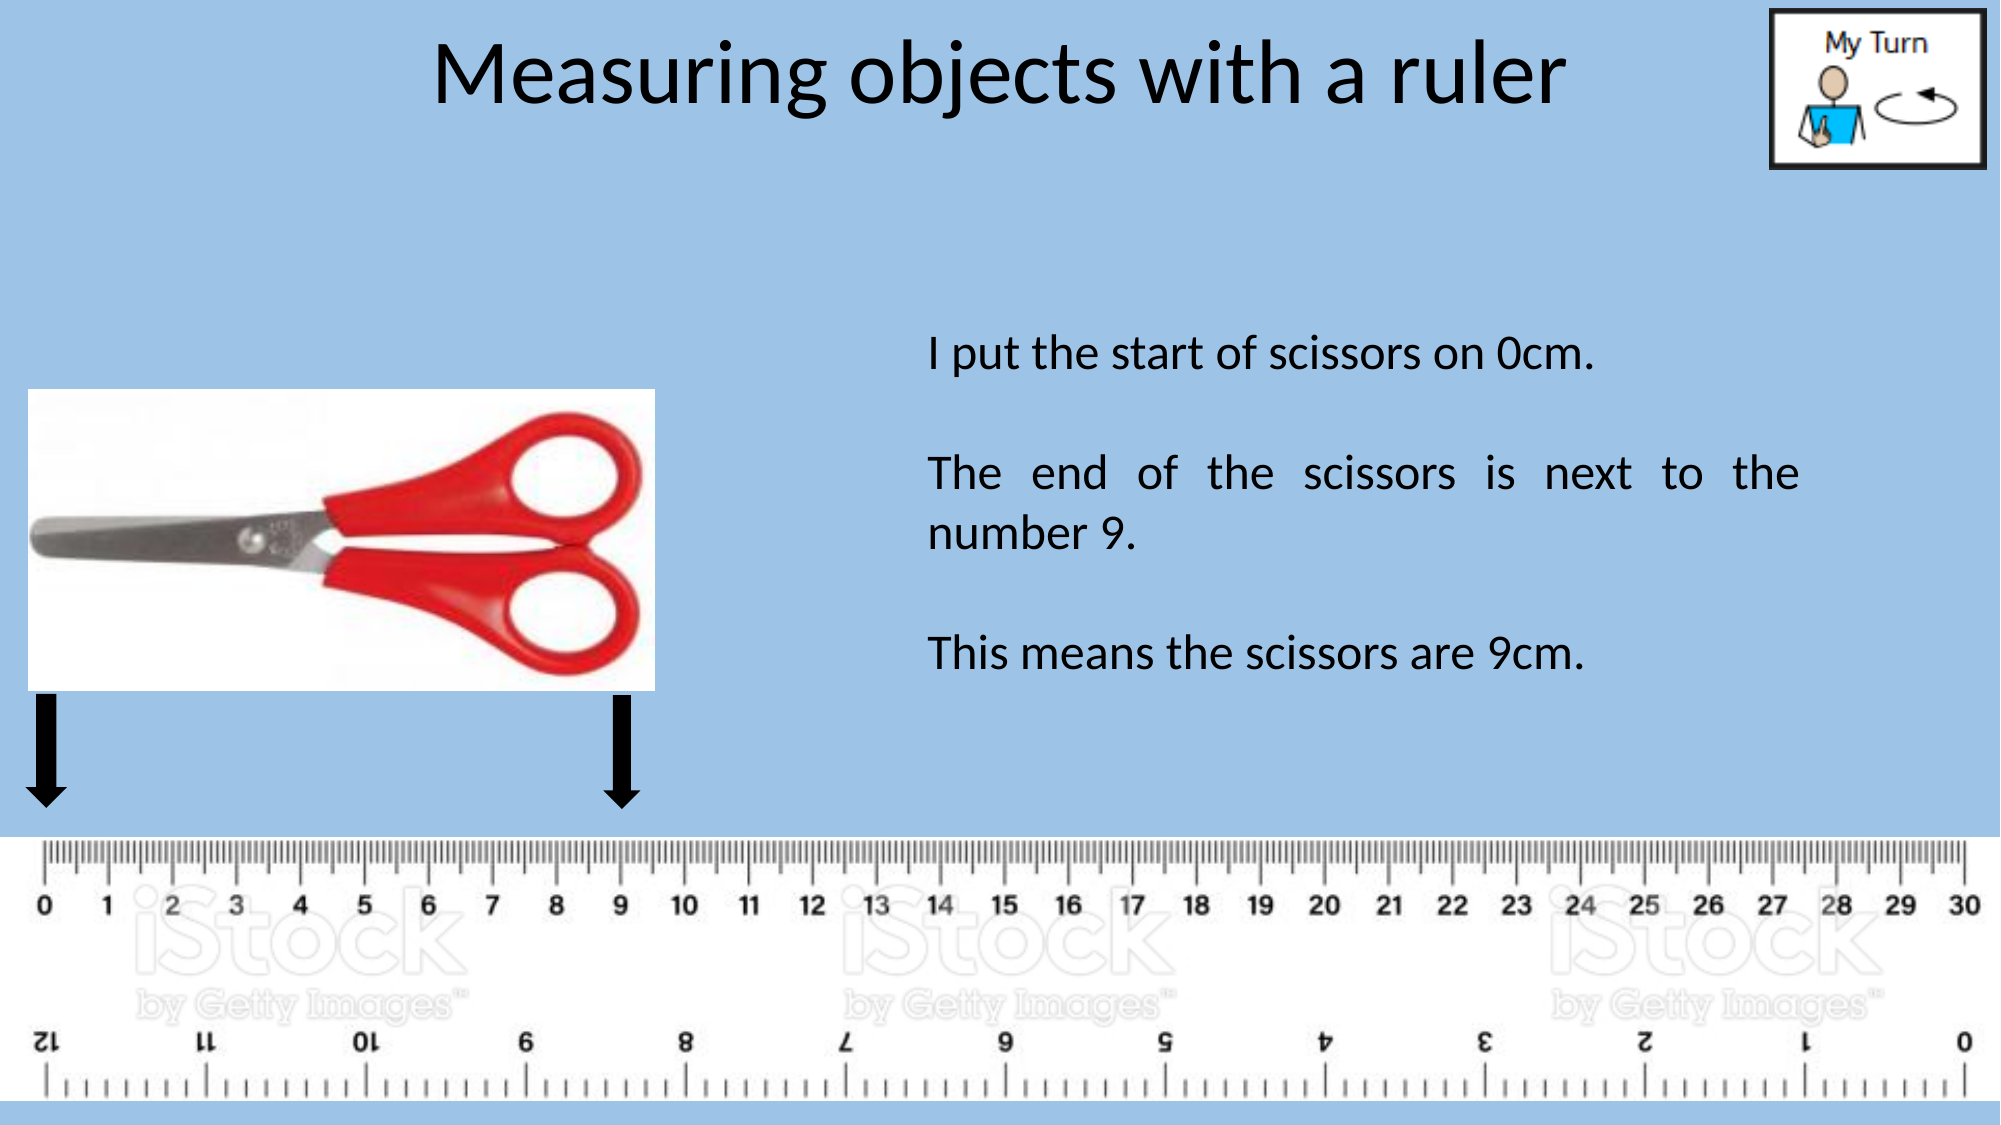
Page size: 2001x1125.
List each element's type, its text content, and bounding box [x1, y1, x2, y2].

text_box I put the start of scissors on 0cm. The end of the scissors is next to the number 9. This means the scissors are 9cm. [912, 311, 1816, 687]
text_box [603, 695, 641, 809]
text_box Measuring objects with a ruler [324, 4, 1678, 130]
picture [28, 389, 655, 691]
picture [0, 837, 2000, 1101]
picture [1769, 8, 1987, 170]
text_box [25, 693, 67, 808]
